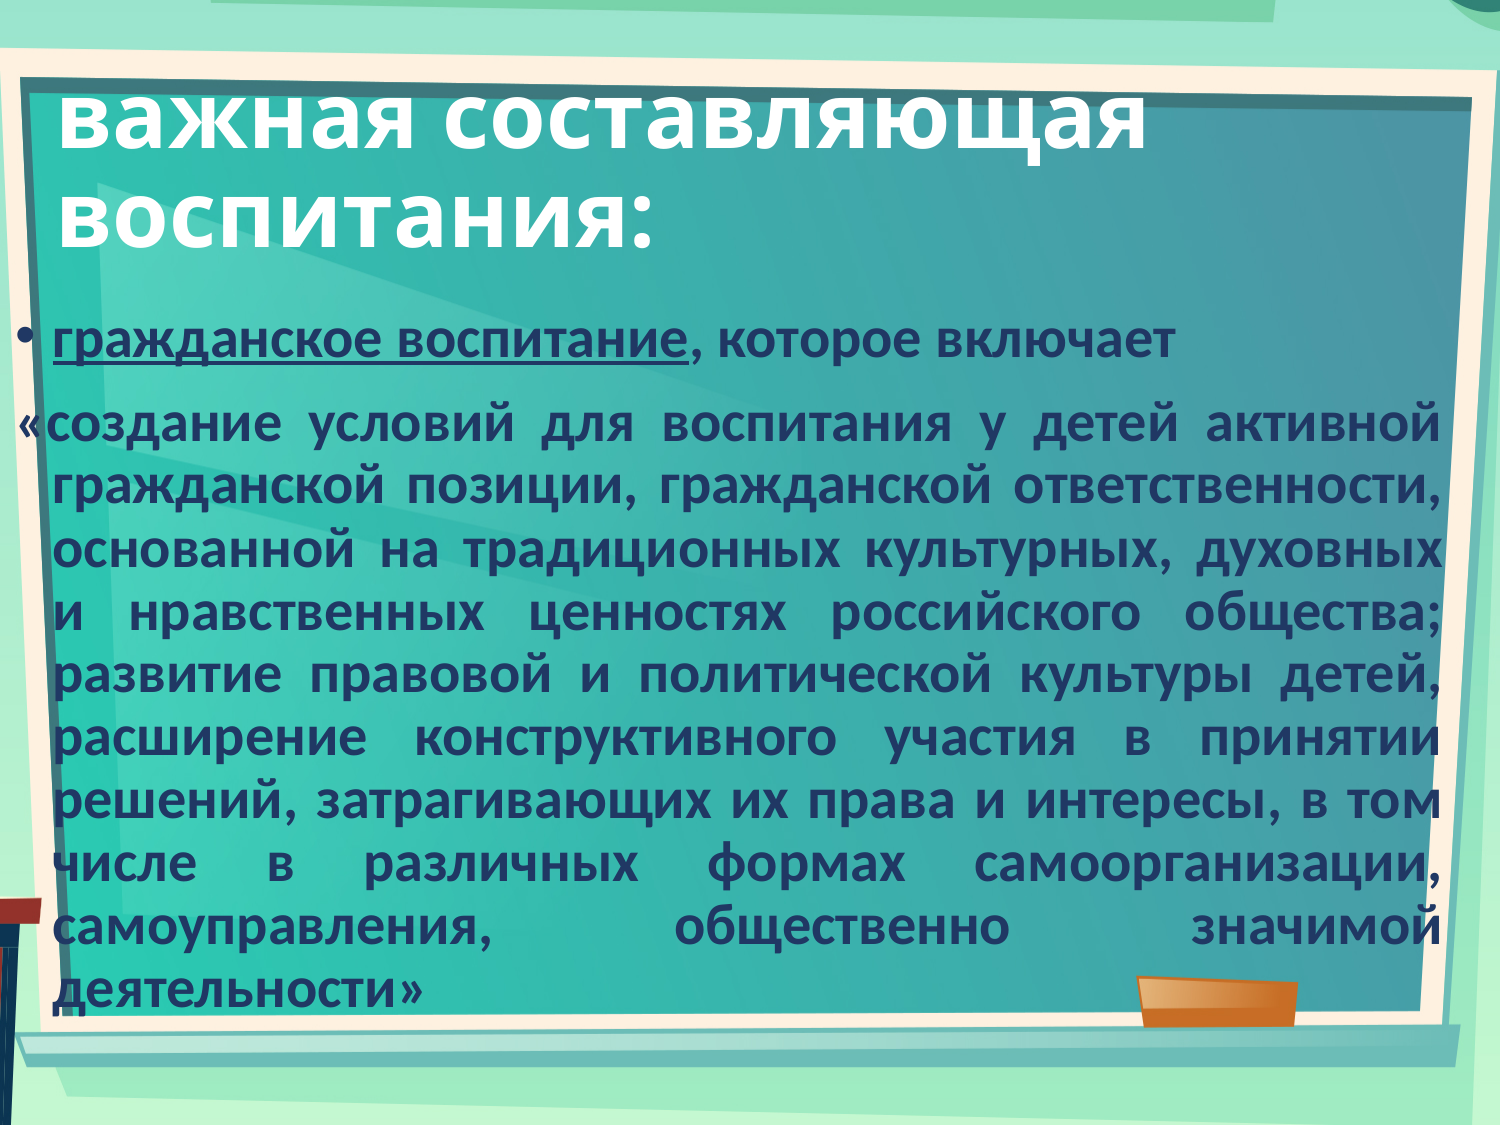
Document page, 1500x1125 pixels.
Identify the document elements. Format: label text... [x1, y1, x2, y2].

title важная составляющая воспитания: [40, 59, 1397, 278]
list гражданское воспитание, которое включает «создание условий для воспитания у детей активной гражданской позиции, гражданской ответственности, основанной на традиционных культурных, духовных и нравственных ценностях российского общества; развитие правовой и политической культуры детей, расширение конструктивного участия в принятии решений, затрагивающих их права и интересы, в том числе в различных формах самоорганизации, самоуправления, общественно значимой деятельности» [0, 299, 1459, 1014]
picture [0, 0, 1500, 1125]
